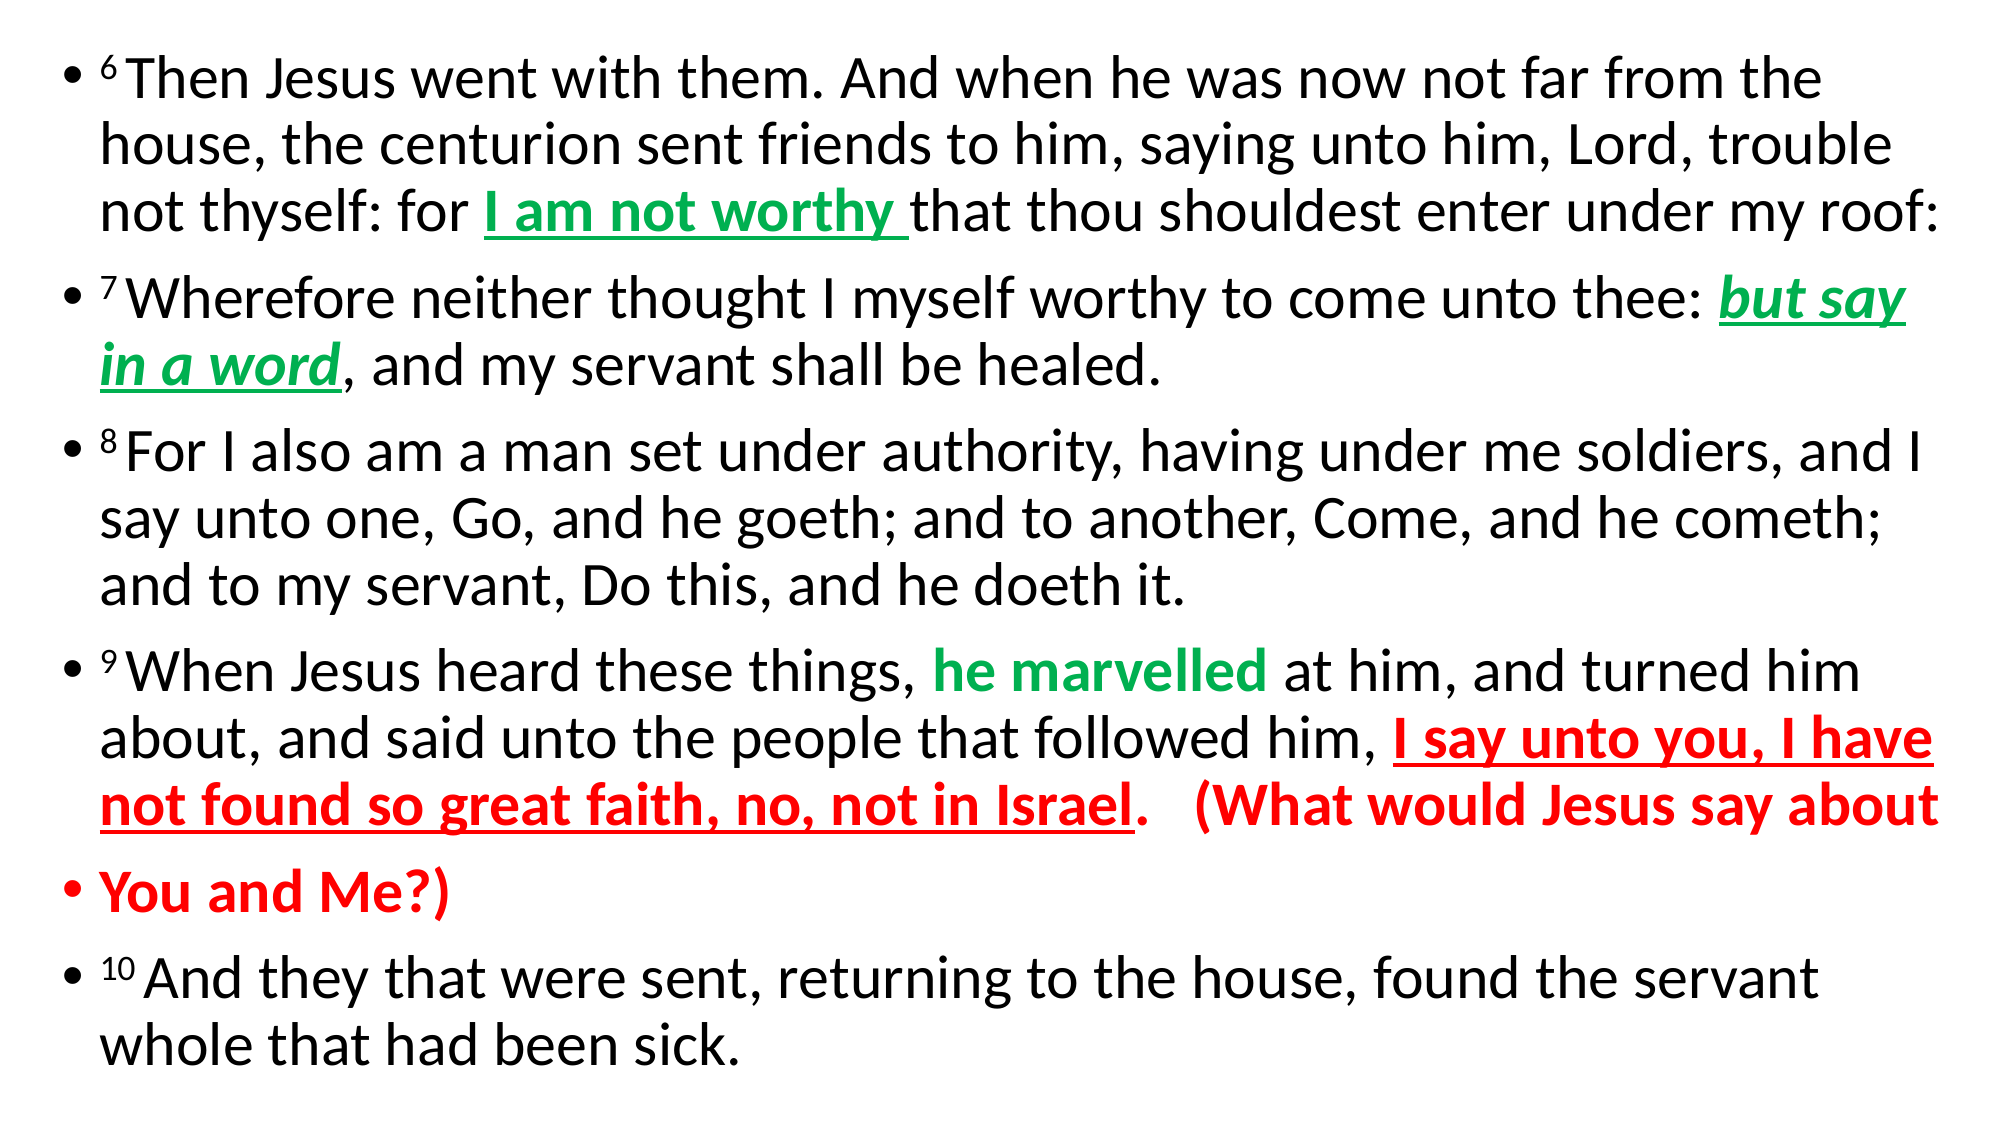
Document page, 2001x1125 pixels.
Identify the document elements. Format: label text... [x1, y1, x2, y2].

list 6 Then Jesus went with them. And when he was now not far from the house, the centurion sent friends to him, saying unto him, Lord, trouble not thyself: for I am not worthy that thou shouldest enter under my roof: 7 Wherefore neither thought I myself worthy to come unto thee: but say in a word, and my servant shall be healed. 8 For I also am a man set under authority, having under me soldiers, and I say unto one, Go, and he goeth; and to another, Come, and he cometh; and to my servant, Do this, and he doeth it. 9 When Jesus heard these things, he marvelled at him, and turned him about, and said unto the people that followed him, I say unto you, I have not found so great faith, no, not in Israel. (What would Jesus say about You and Me?) 10 And they that were sent, returning to the house, found the servant whole that had been sick. [46, 36, 1971, 1111]
